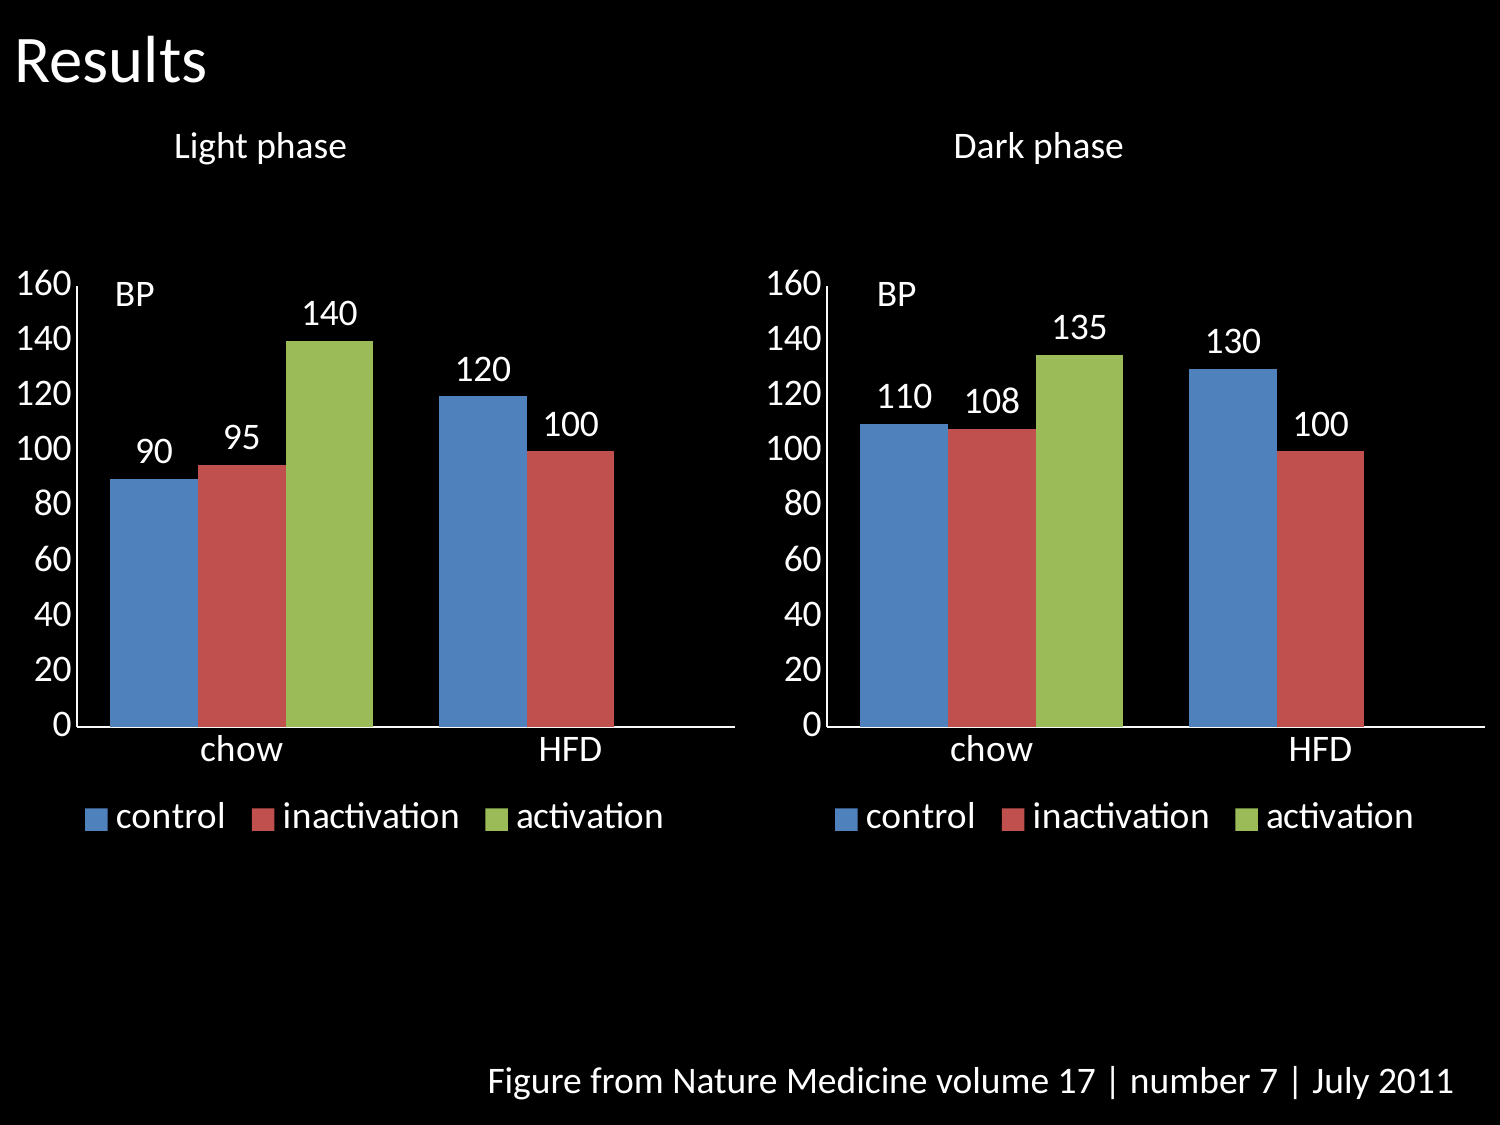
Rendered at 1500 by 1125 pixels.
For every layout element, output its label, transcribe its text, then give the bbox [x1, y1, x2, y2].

text_box Dark phase [938, 113, 1294, 174]
text_box Light phase [159, 113, 514, 174]
chart [0, 255, 1500, 847]
text_box Results [0, 0, 567, 105]
text_box Figure from Nature Medicine volume 17 | number 7 | July 2011 [472, 1048, 1500, 1109]
